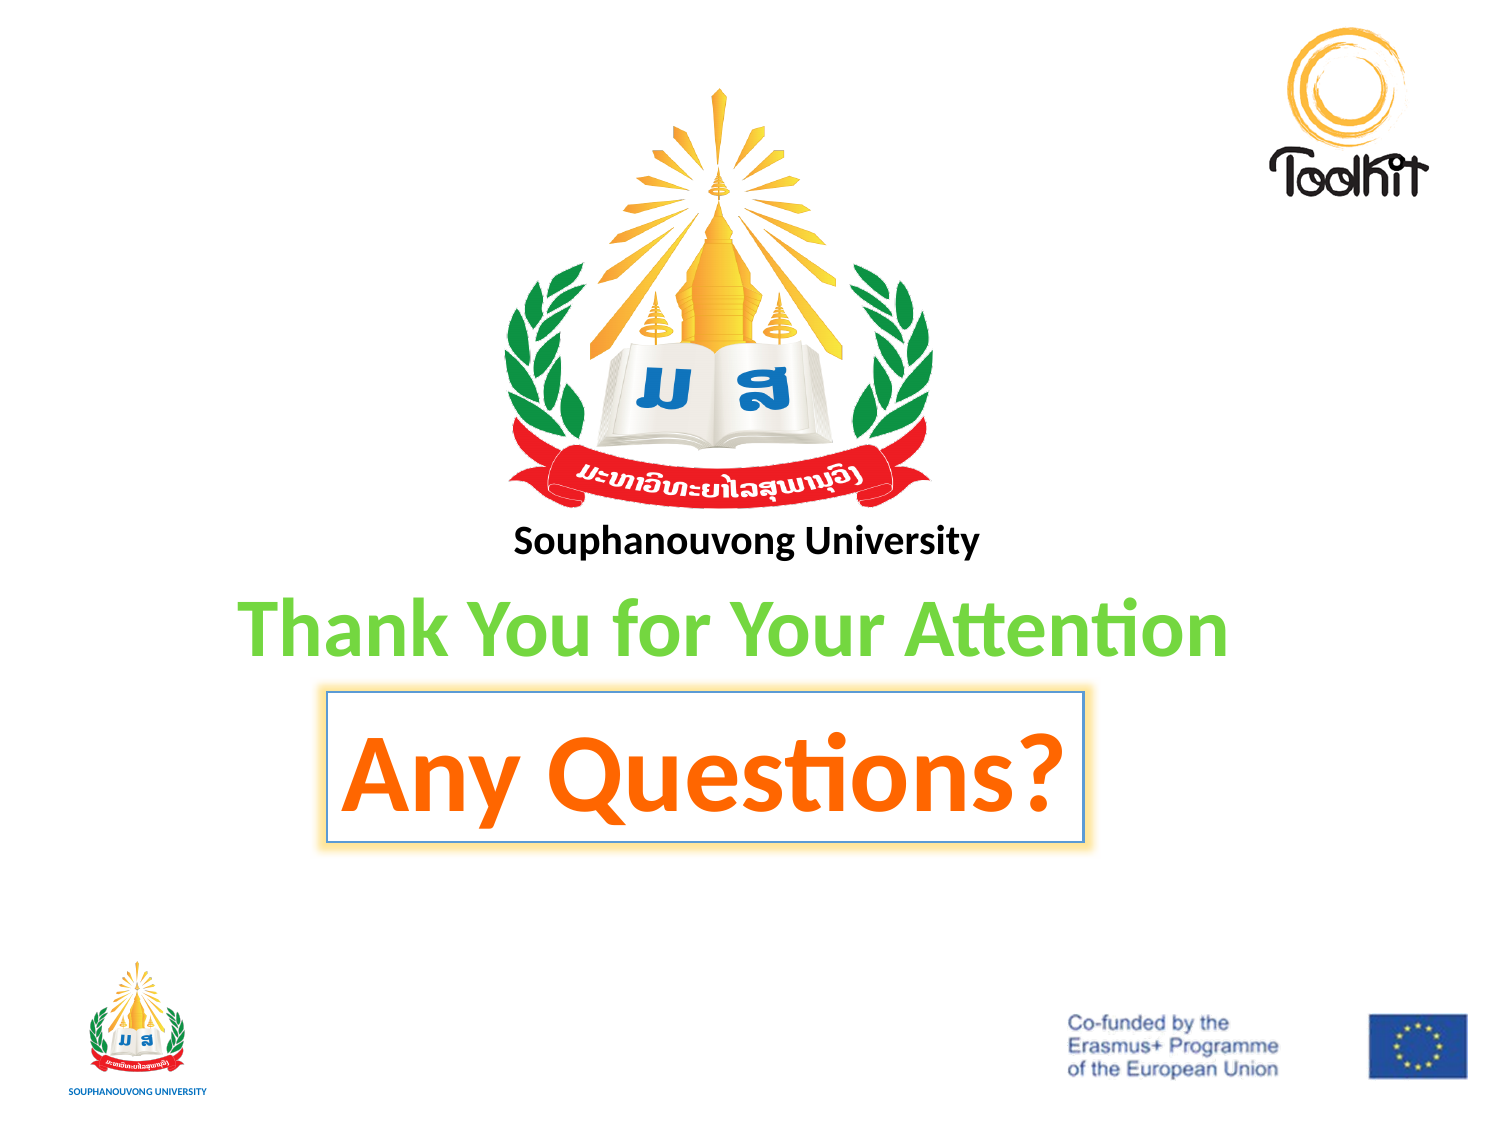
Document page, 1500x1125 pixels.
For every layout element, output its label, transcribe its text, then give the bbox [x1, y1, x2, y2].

picture [1066, 1013, 1468, 1081]
text_box Thank You for Your Attention [71, 565, 1397, 681]
text_box Souphanouvong University [498, 505, 996, 570]
text_box Any Questions? [326, 691, 1085, 843]
picture [470, 72, 970, 539]
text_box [22, 957, 254, 1119]
picture [1268, 25, 1430, 199]
